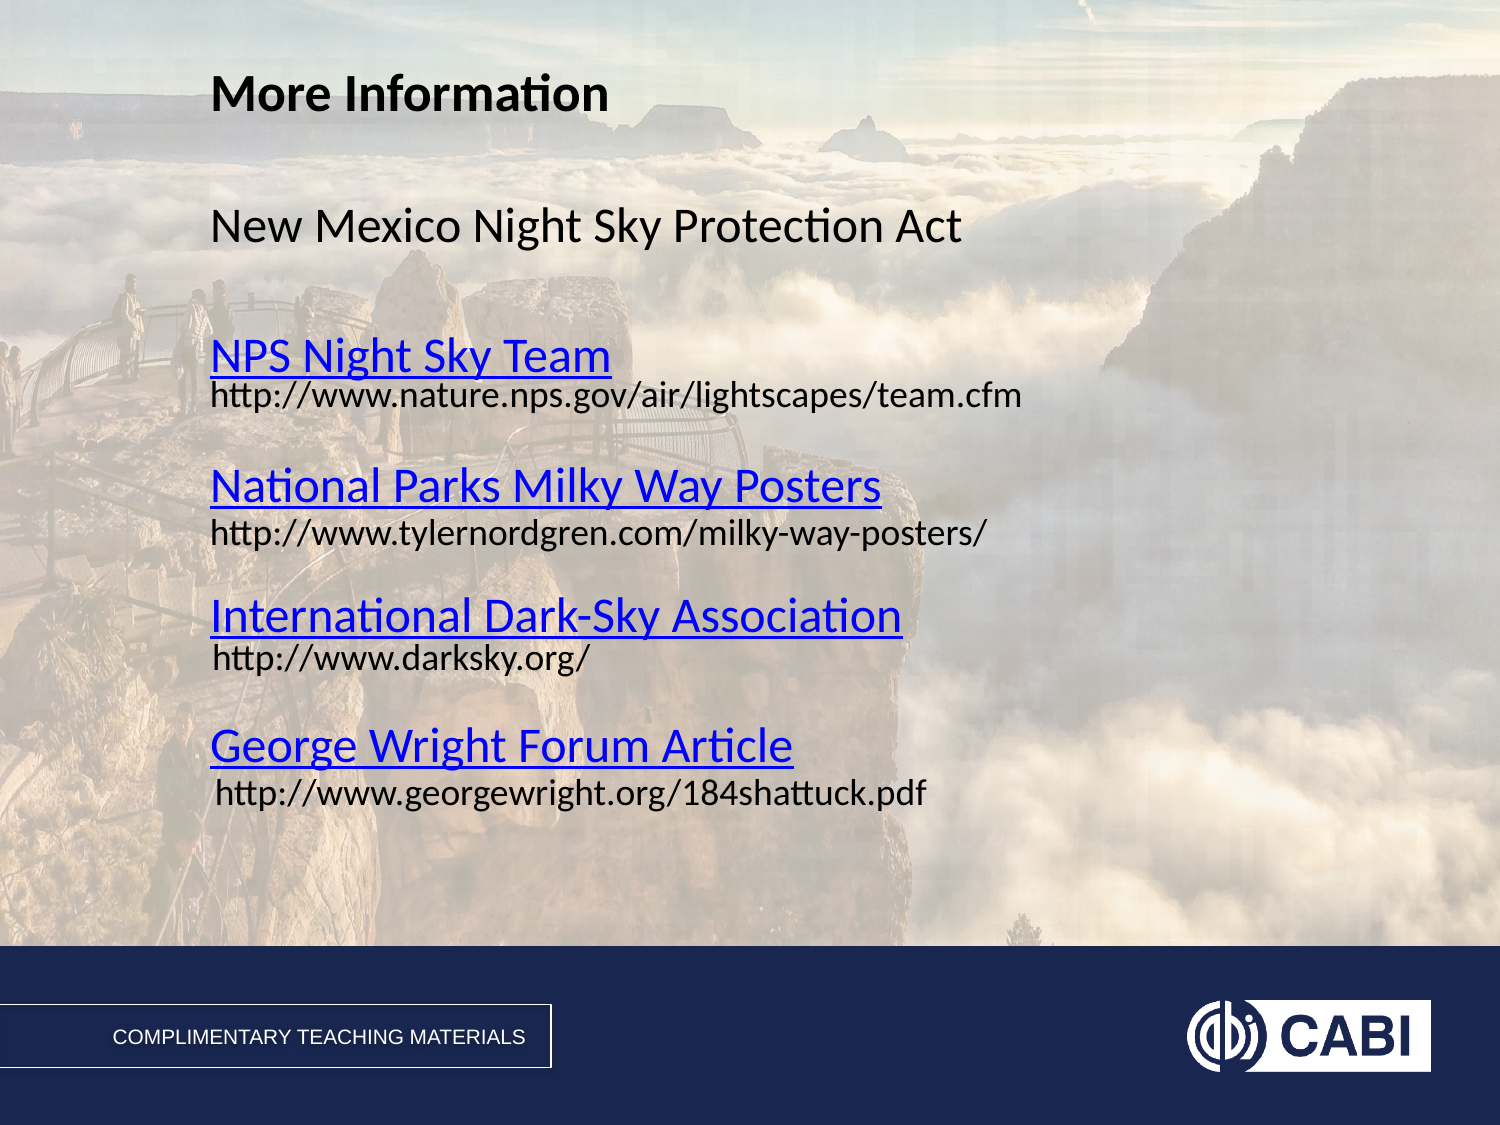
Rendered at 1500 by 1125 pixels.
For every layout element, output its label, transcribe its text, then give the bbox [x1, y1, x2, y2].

text_box http://www.georgewright.org/184shattuck.pdf [200, 760, 943, 821]
text_box http://www.tylernordgren.com/milky-way-posters/ [195, 500, 1033, 561]
list New Mexico Night Sky Protection Act NPS Night Sky Team National Parks Milky Way Posters International Dark-Sky Association George Wright Forum Article [195, 130, 1376, 833]
text_box http://www.darksky.org/ [197, 625, 606, 685]
title More Information [195, 50, 1376, 130]
text_box http://www.nature.nps.gov/air/lightscapes/team.cfm [195, 362, 1071, 423]
picture [1187, 1000, 1431, 1072]
